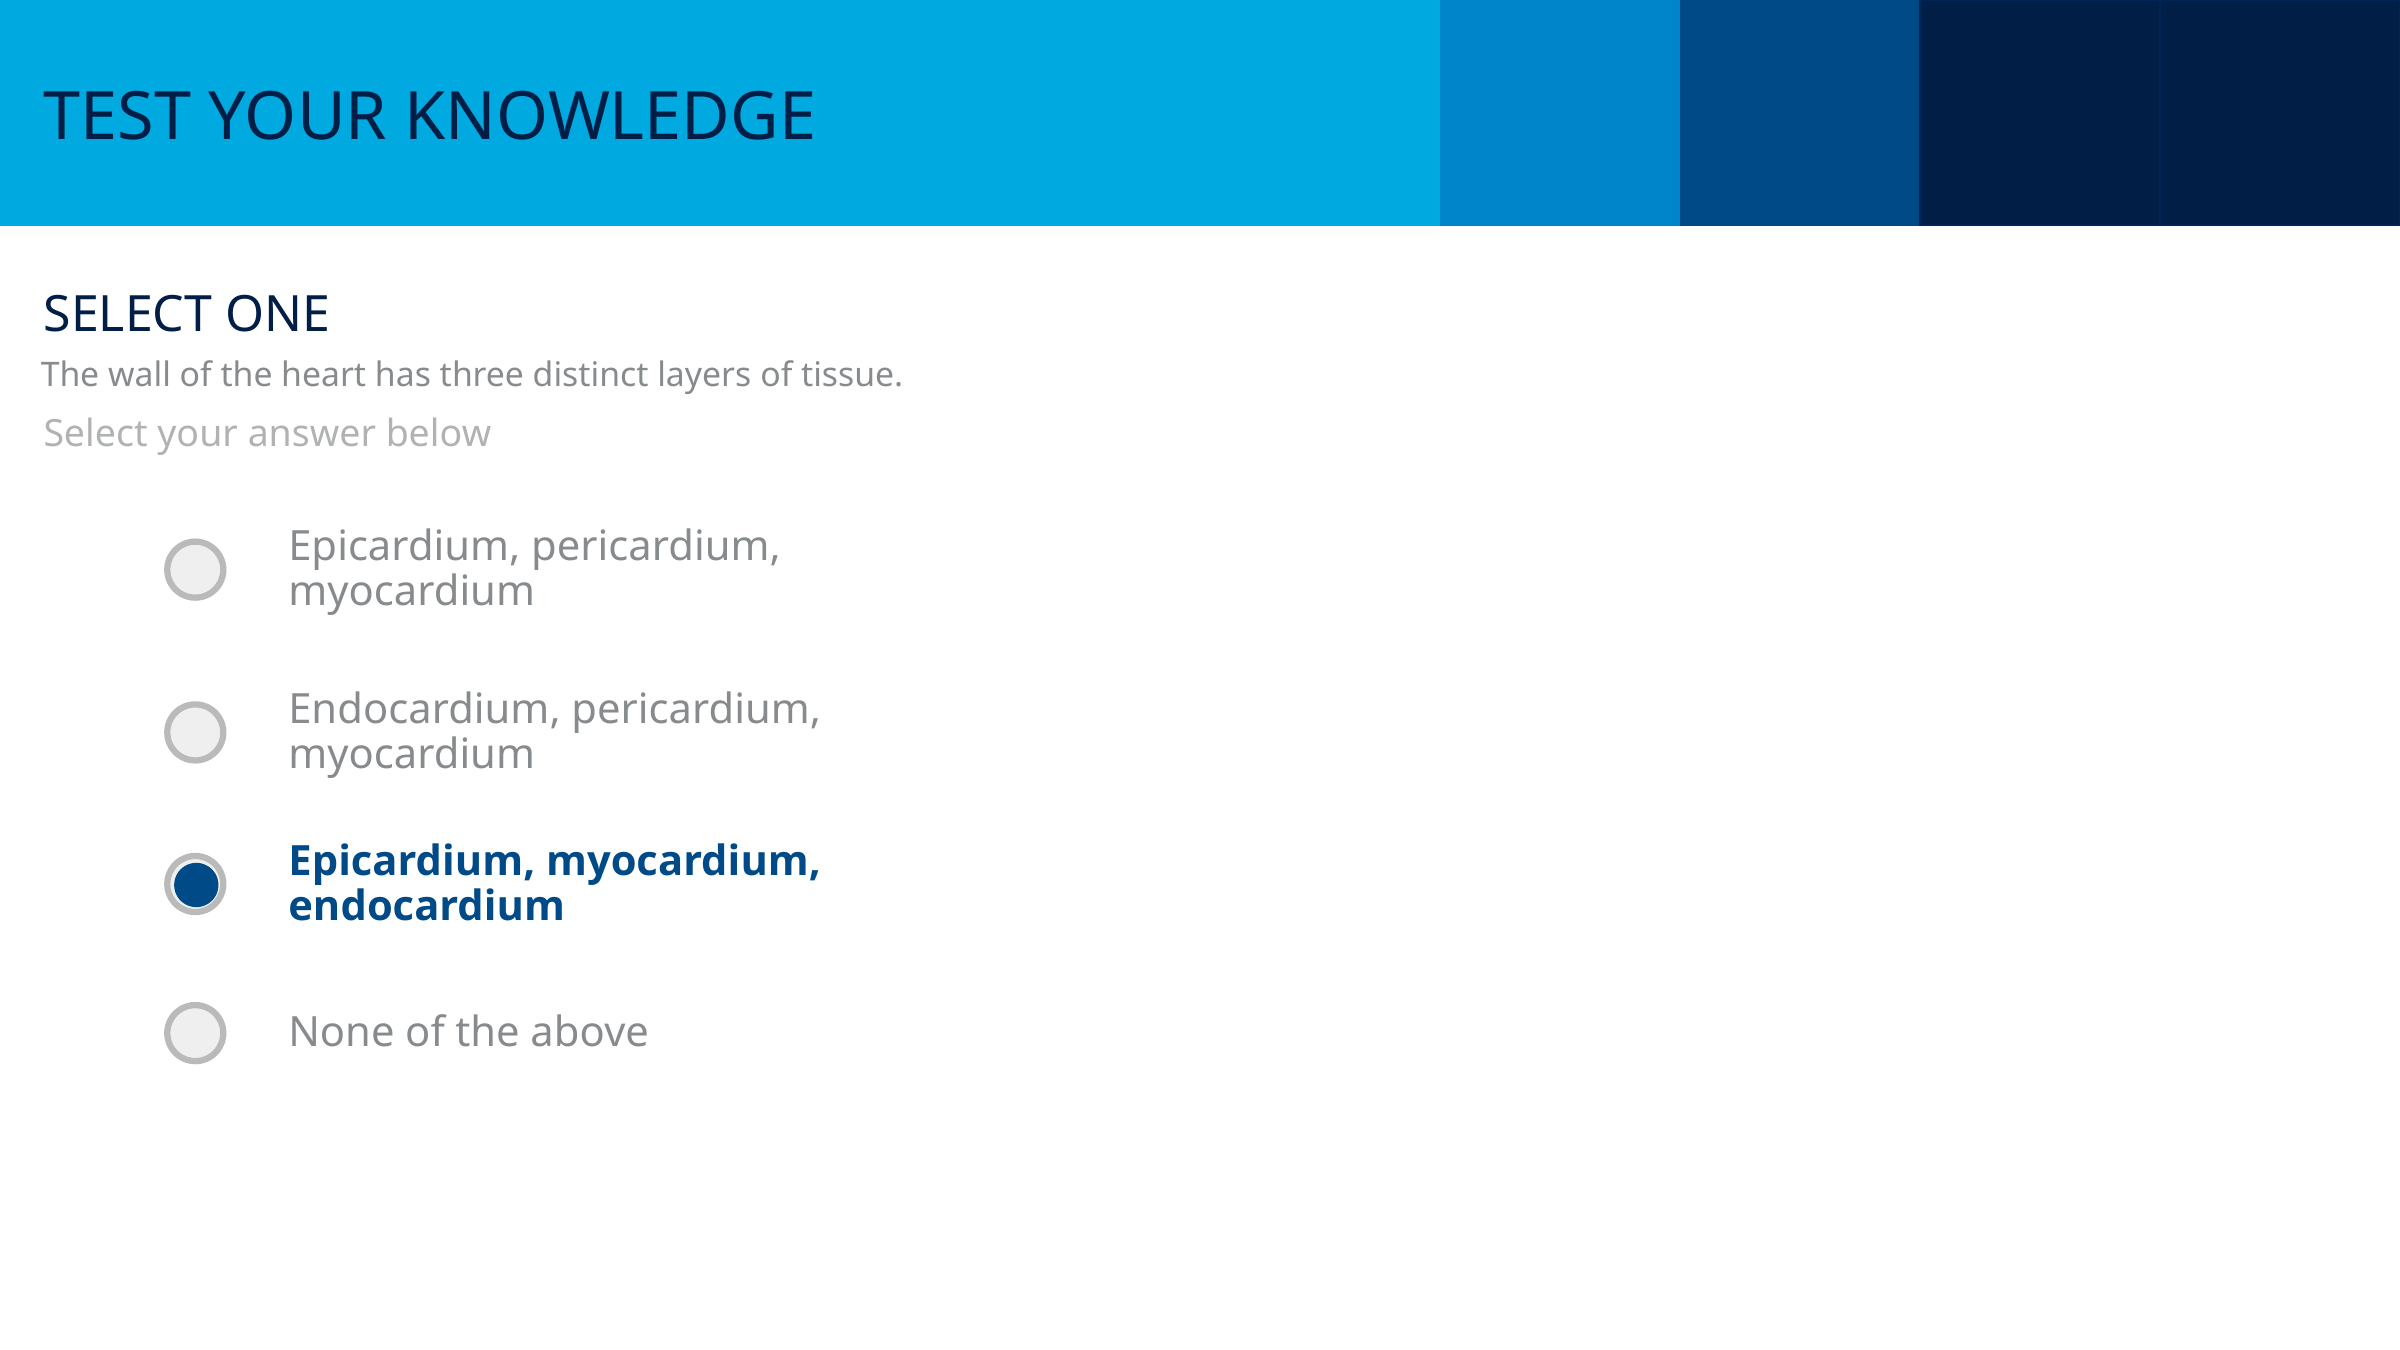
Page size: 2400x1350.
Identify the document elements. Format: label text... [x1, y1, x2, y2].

list Endocardium, pericardium, myocardium [273, 693, 1035, 772]
list Epicardium, pericardium, myocardium [273, 530, 1035, 609]
list Epicardium, myocardium, endocardium [273, 844, 1035, 924]
text_box [173, 861, 220, 909]
list None of the above [273, 993, 1035, 1073]
title The wall of the heart has three distinct layers of tissue. [0, 349, 2070, 402]
